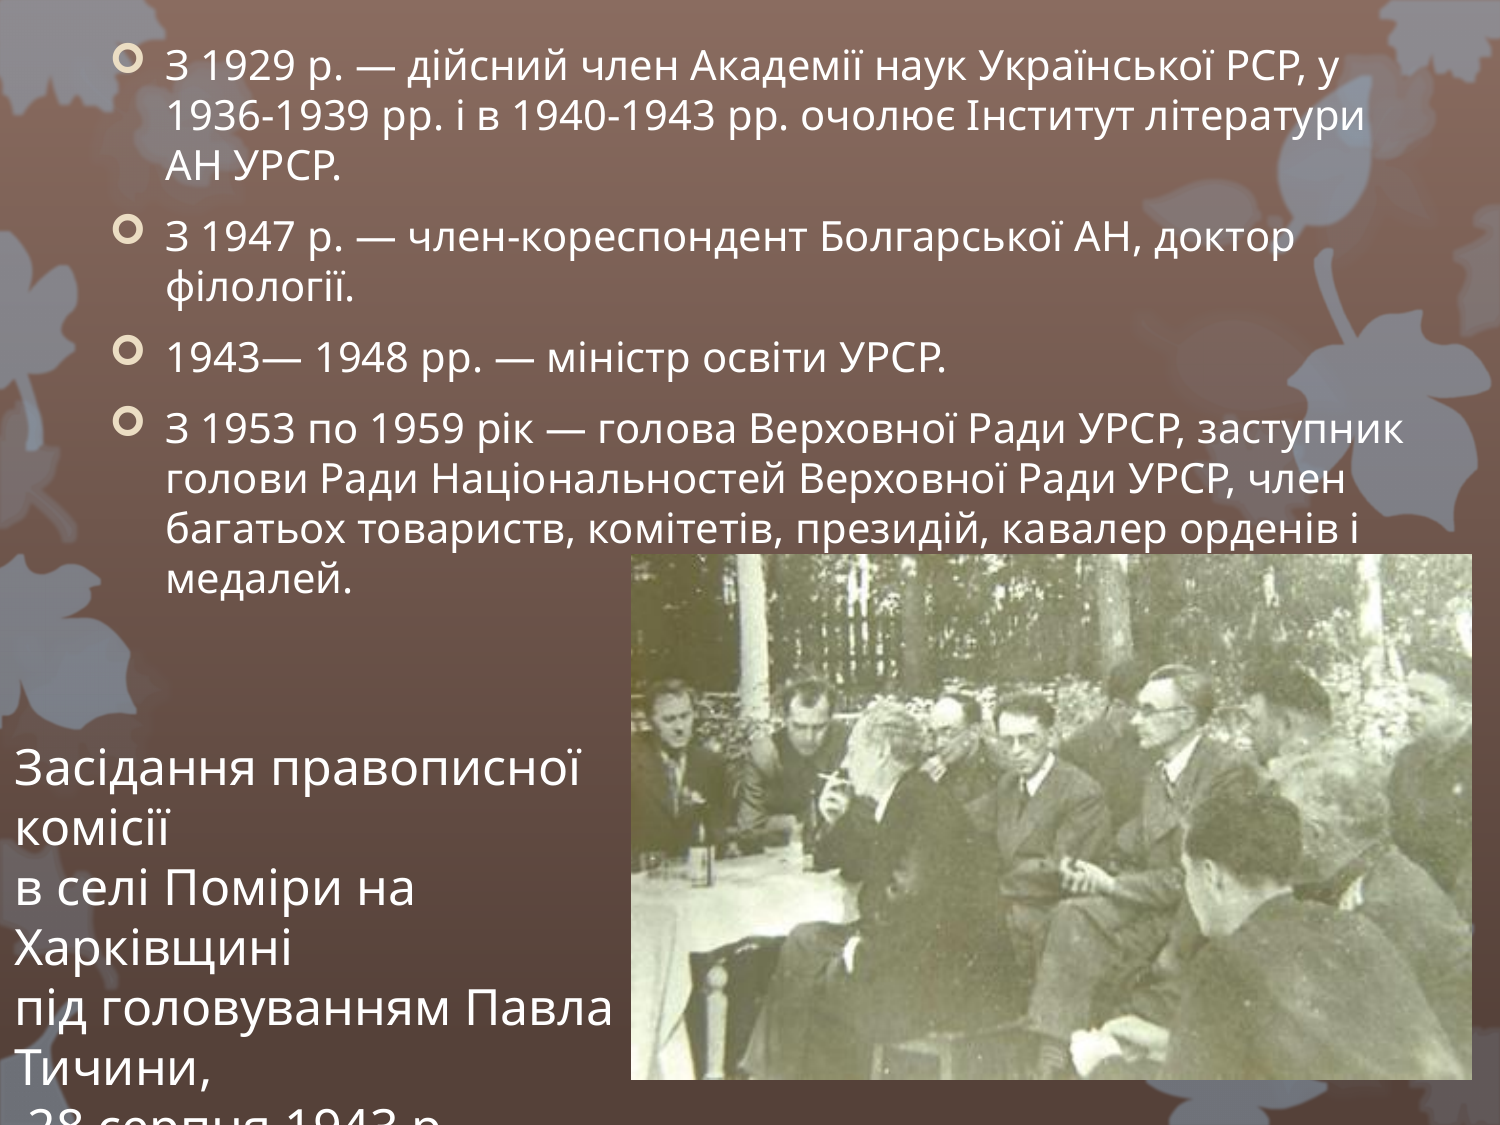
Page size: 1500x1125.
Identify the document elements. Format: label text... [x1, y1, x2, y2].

list З 1929 р. — дійсний член Академії наук Української РСР, у 1936-1939 рр. і в 1940-1943 рр. очолює Інститут літератури АН УРСР. З 1947 р. — член-кореспондент Болгарської АН, доктор філології. 1943— 1948 рр. — міністр освіти УРСР. З 1953 по 1959 рік — голова Верховної Ради УРСР, заступник голови Ради Національностей Верховної Ради УРСР, член багатьох товариств, комітетів, президій, кавалер орденів і медалей. [94, 30, 1430, 693]
text_box Засідання правописної комісії в селі Поміри на Харківщині під головуванням Павла Тичини, 28 серпня 1943 р. [0, 727, 648, 1125]
picture [631, 554, 1472, 1080]
